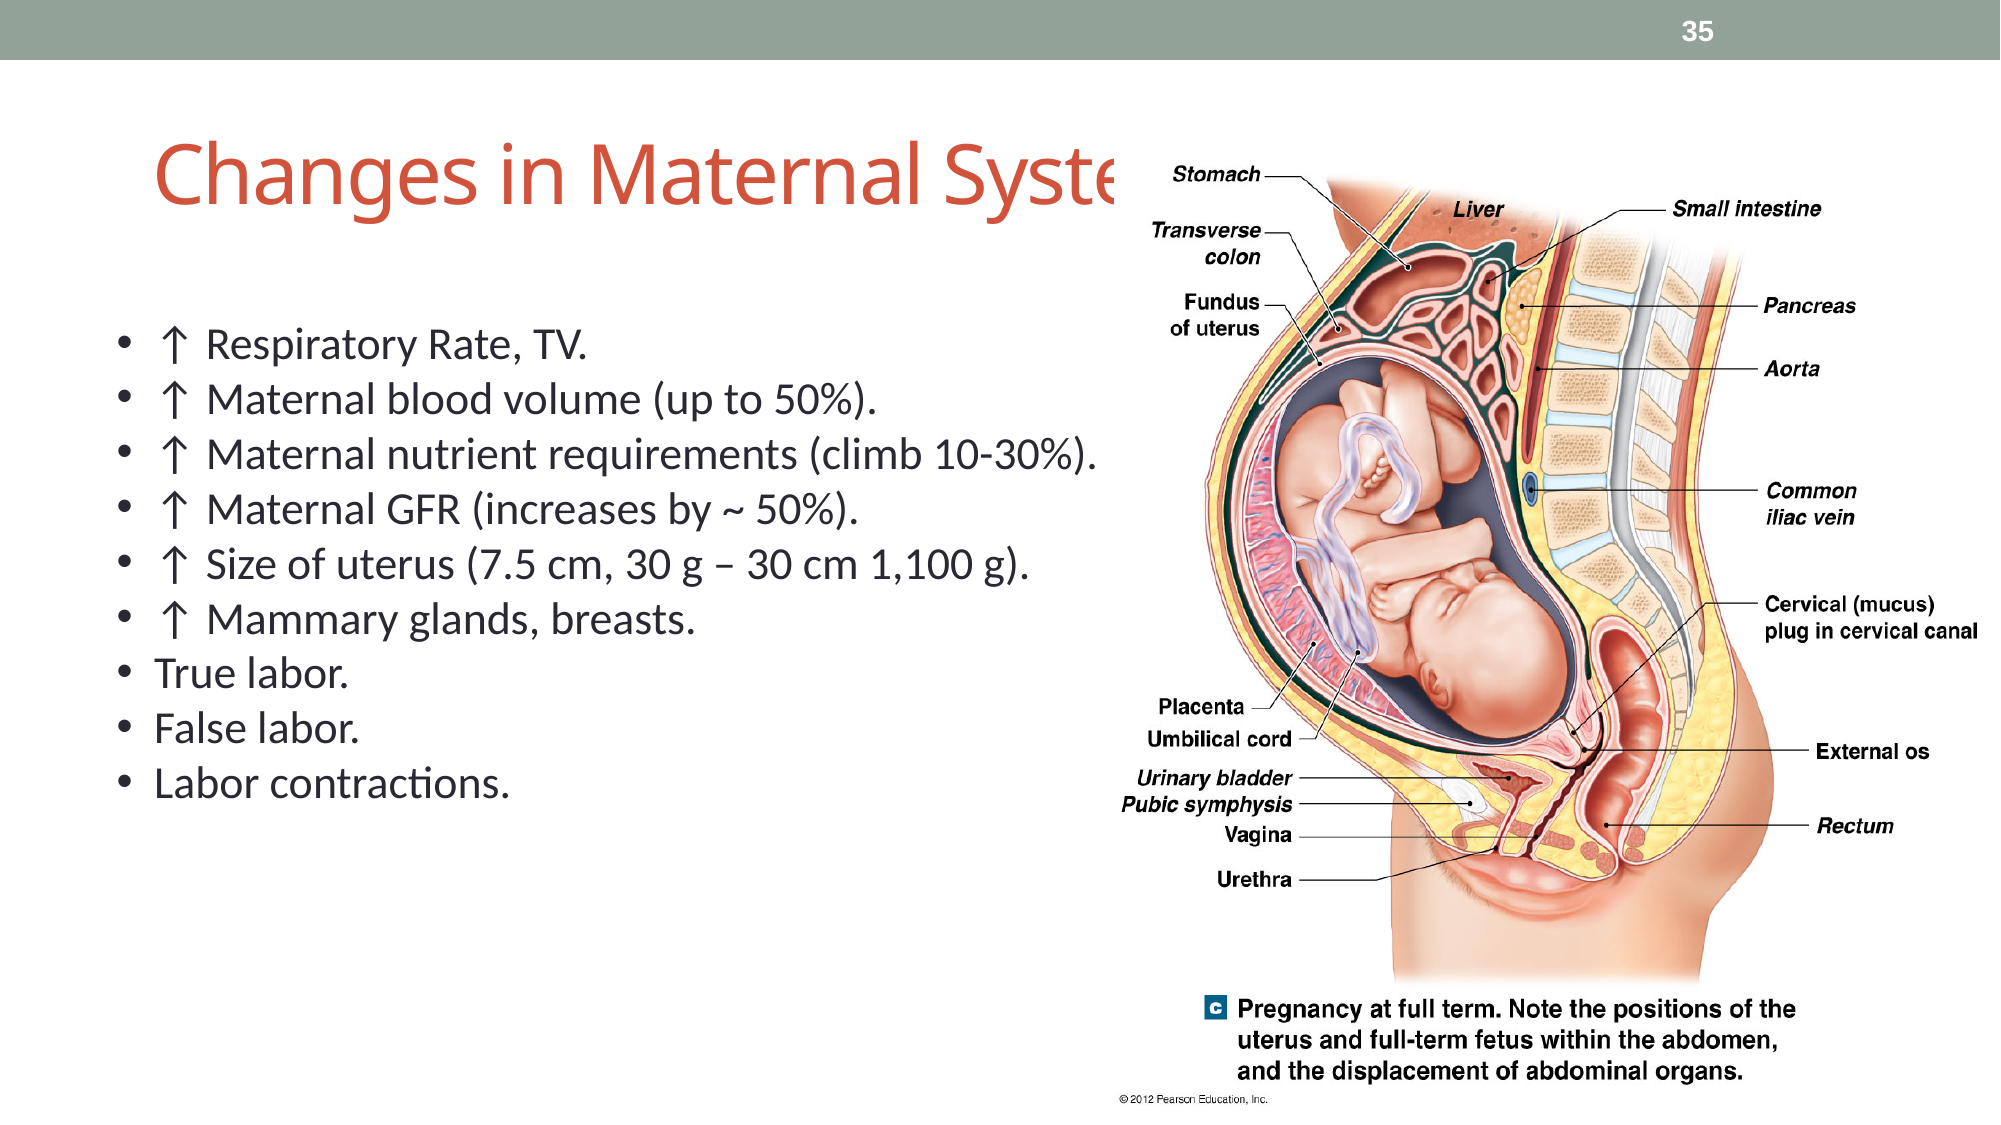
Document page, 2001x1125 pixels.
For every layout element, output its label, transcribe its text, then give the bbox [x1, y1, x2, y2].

text_box ↑ Respiratory Rate, TV. ↑ Maternal blood volume (up to 50%). ↑ Maternal nutrient requirements (climb 10-30%). ↑ Maternal GFR (increases by ~ 50%). ↑ Size of uterus (7.5 cm, 30 g – 30 cm 1,100 g). ↑ Mammary glands, breasts. True labor. False labor. Labor contractions. [101, 306, 1111, 1020]
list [1114, 158, 1983, 1113]
slide_number 35 [1666, 3, 1900, 57]
title Changes in Maternal System [137, 62, 1863, 280]
